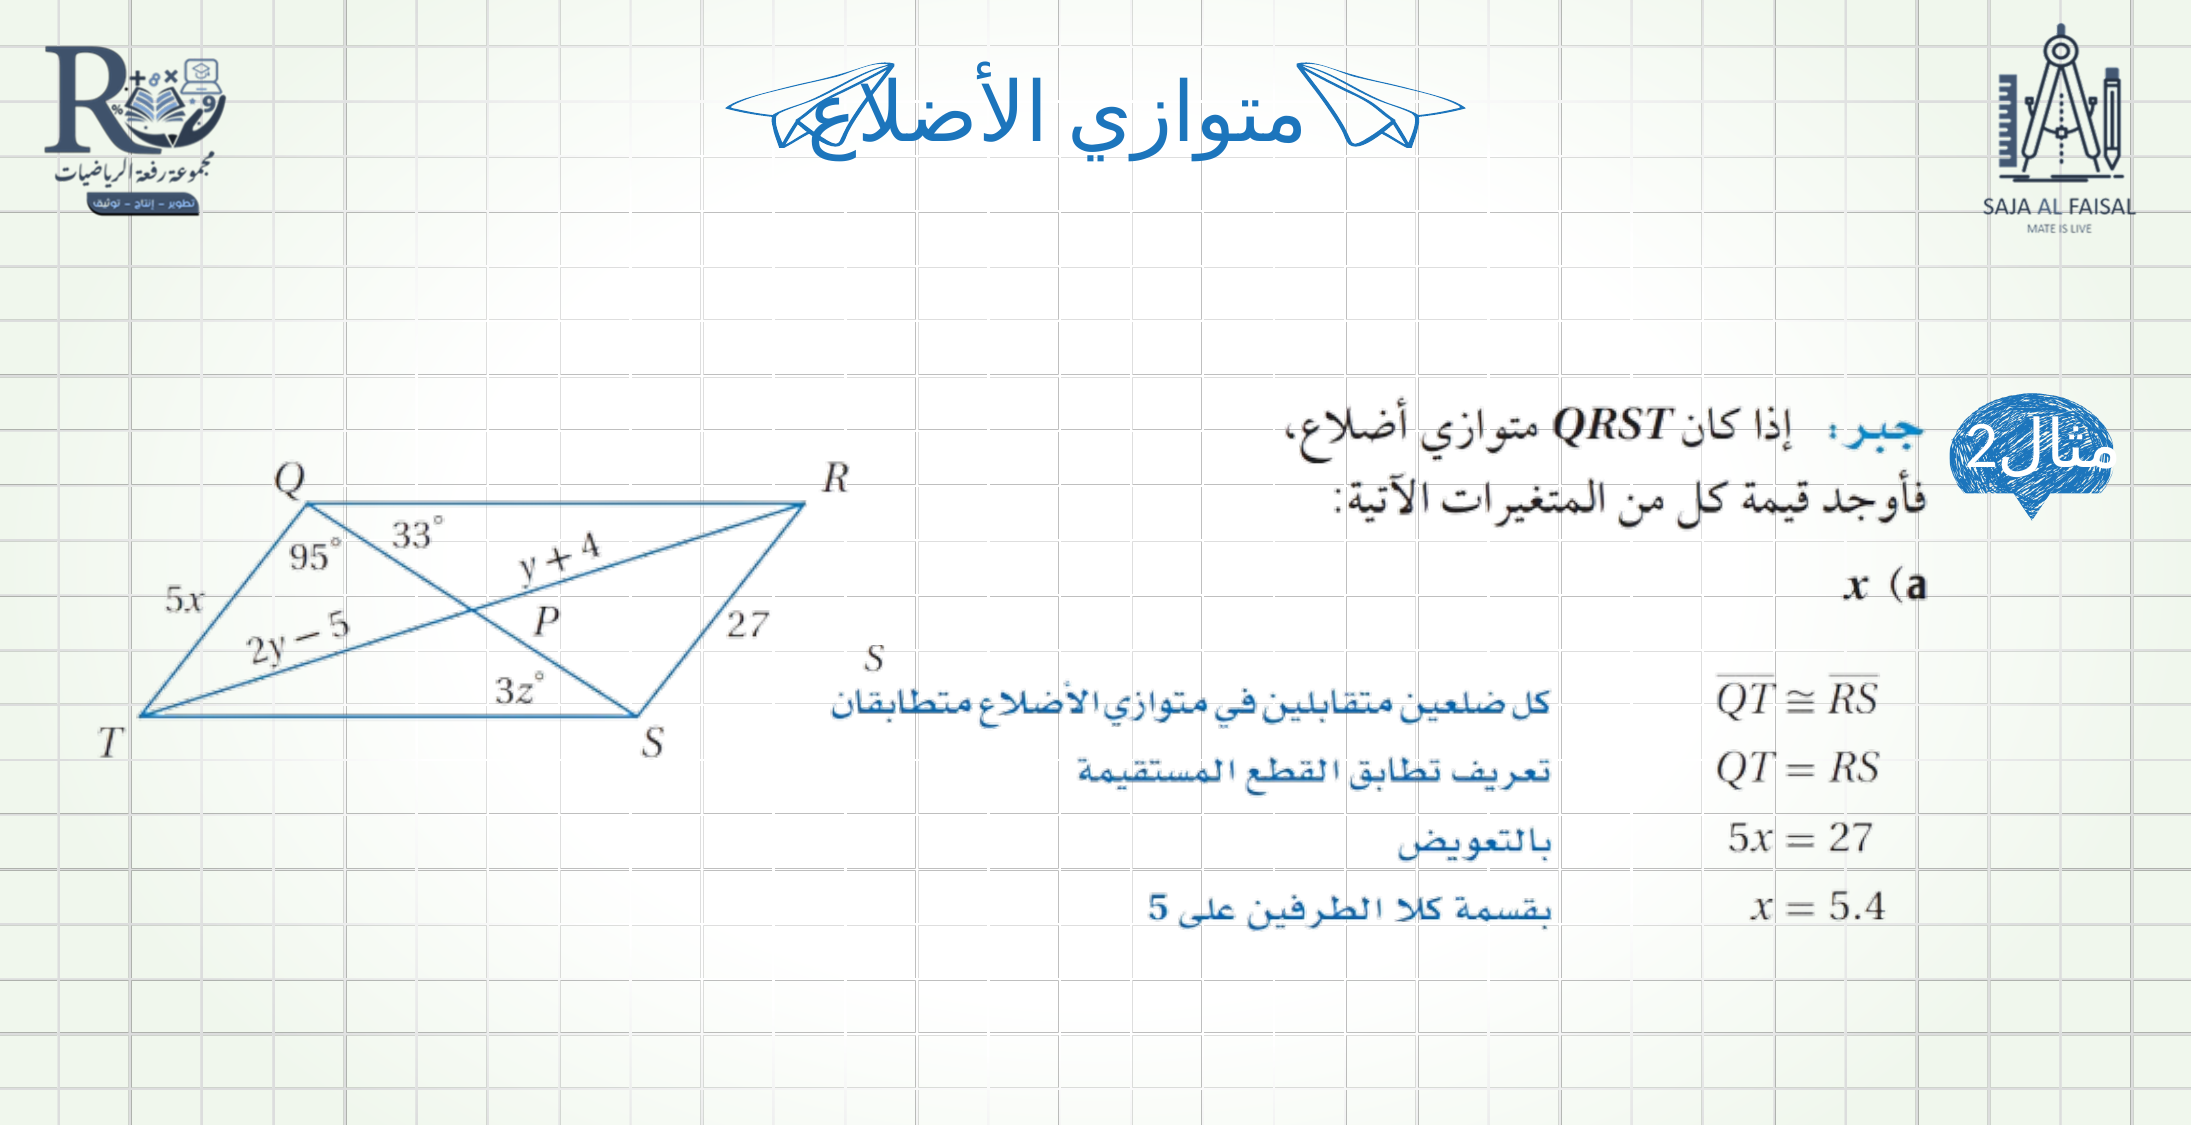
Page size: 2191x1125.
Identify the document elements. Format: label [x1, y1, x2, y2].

text_box [626, 50, 1467, 167]
picture [0, 0, 2191, 1125]
